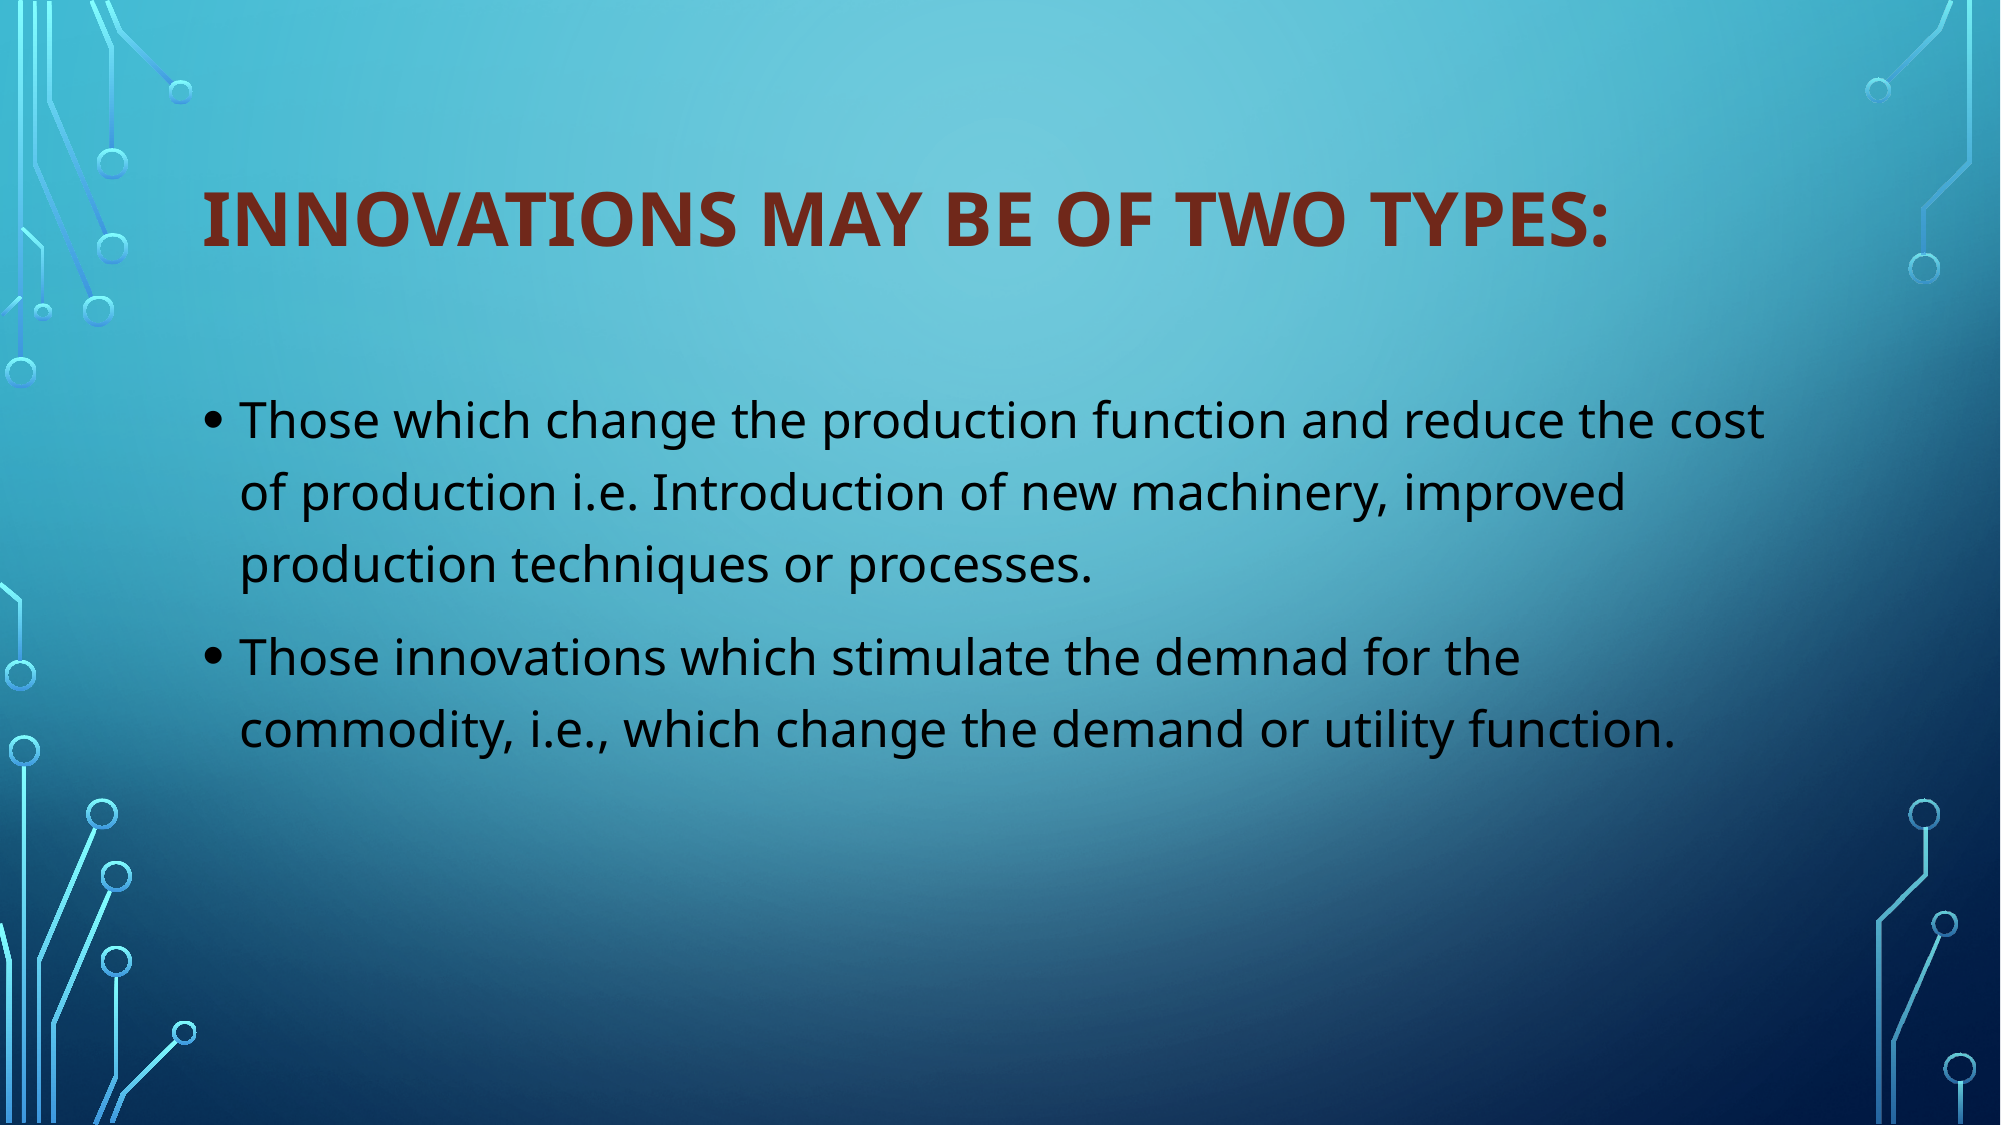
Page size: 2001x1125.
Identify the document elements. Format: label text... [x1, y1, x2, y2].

list Those which change the production function and reduce the cost of production i.e. Introduction of new machinery, improved production techniques or processes. Those innovations which stimulate the demnad for the commodity, i.e., which change the demand or utility function. [187, 369, 1813, 950]
title Innovations may be of two types: [187, 101, 1813, 344]
